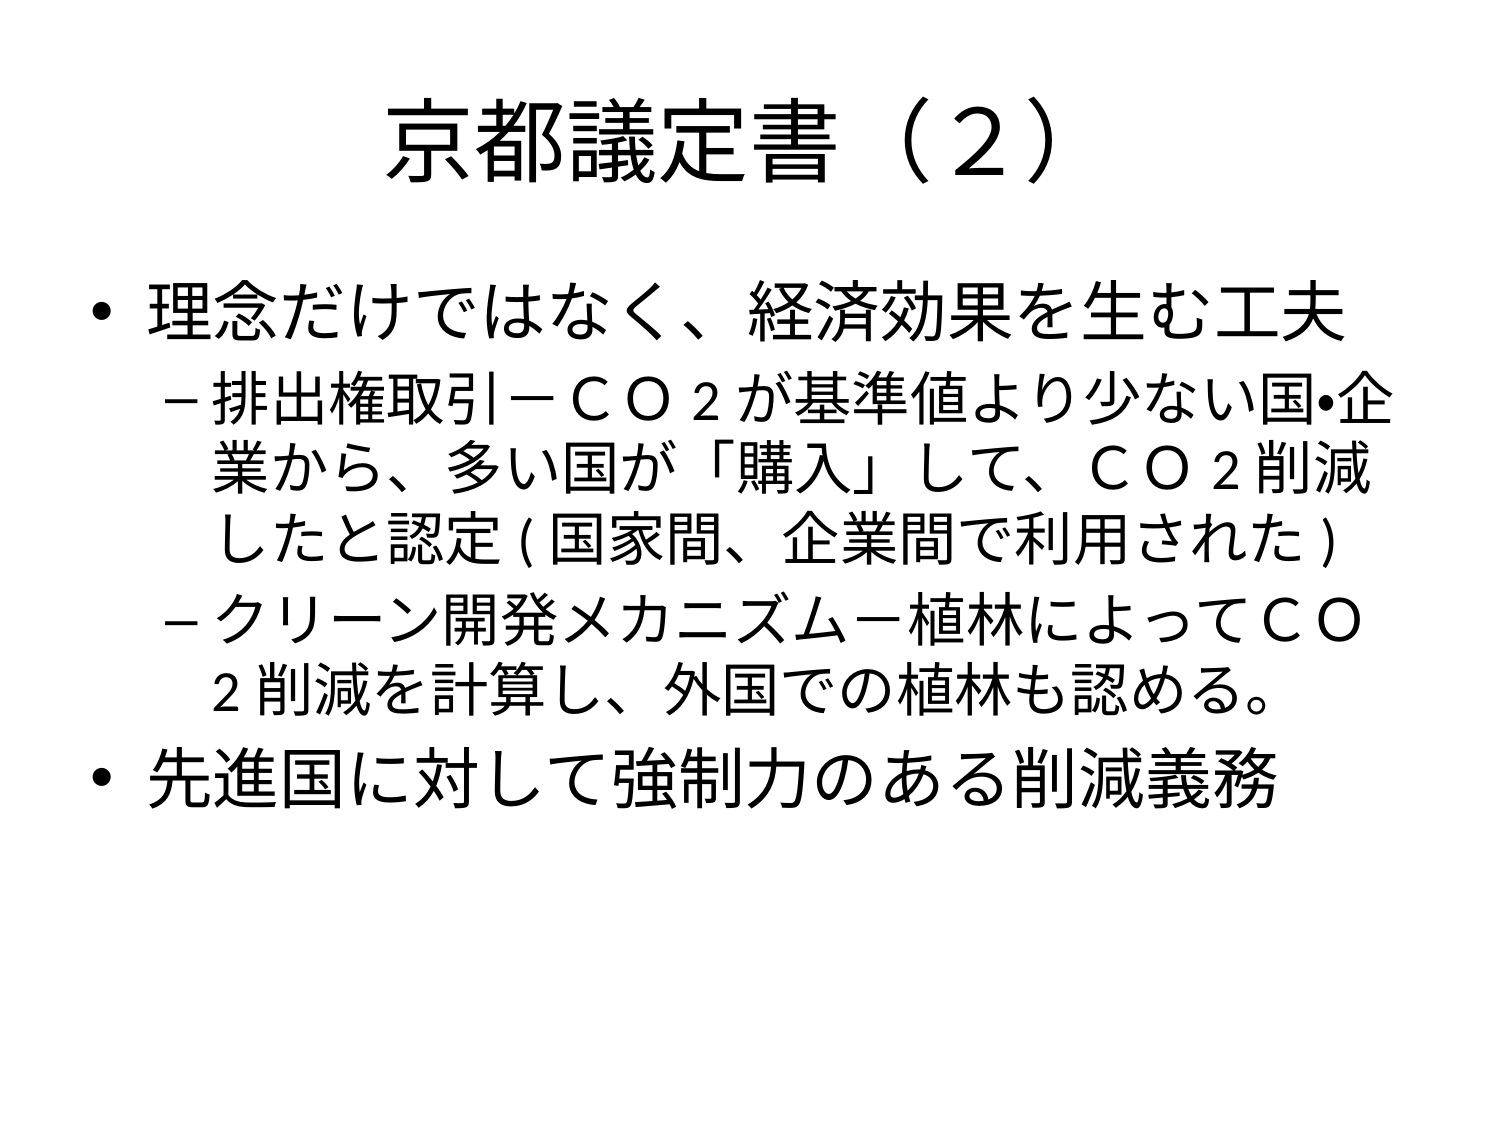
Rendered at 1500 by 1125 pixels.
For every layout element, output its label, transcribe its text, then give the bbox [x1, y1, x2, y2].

list 理念だけではなく、経済効果を生む工夫 排出権取引－ＣＯ2が基準値より少ない国・企業から、多い国が「購入」して、ＣＯ2削減したと認定(国家間、企業間で利用された) クリーン開発メカニズム－植林によってＣＯ2削減を計算し、外国での植林も認める。 先進国に対して強制力のある削減義務 [75, 262, 1425, 1005]
title 京都議定書（２） [75, 45, 1425, 233]
